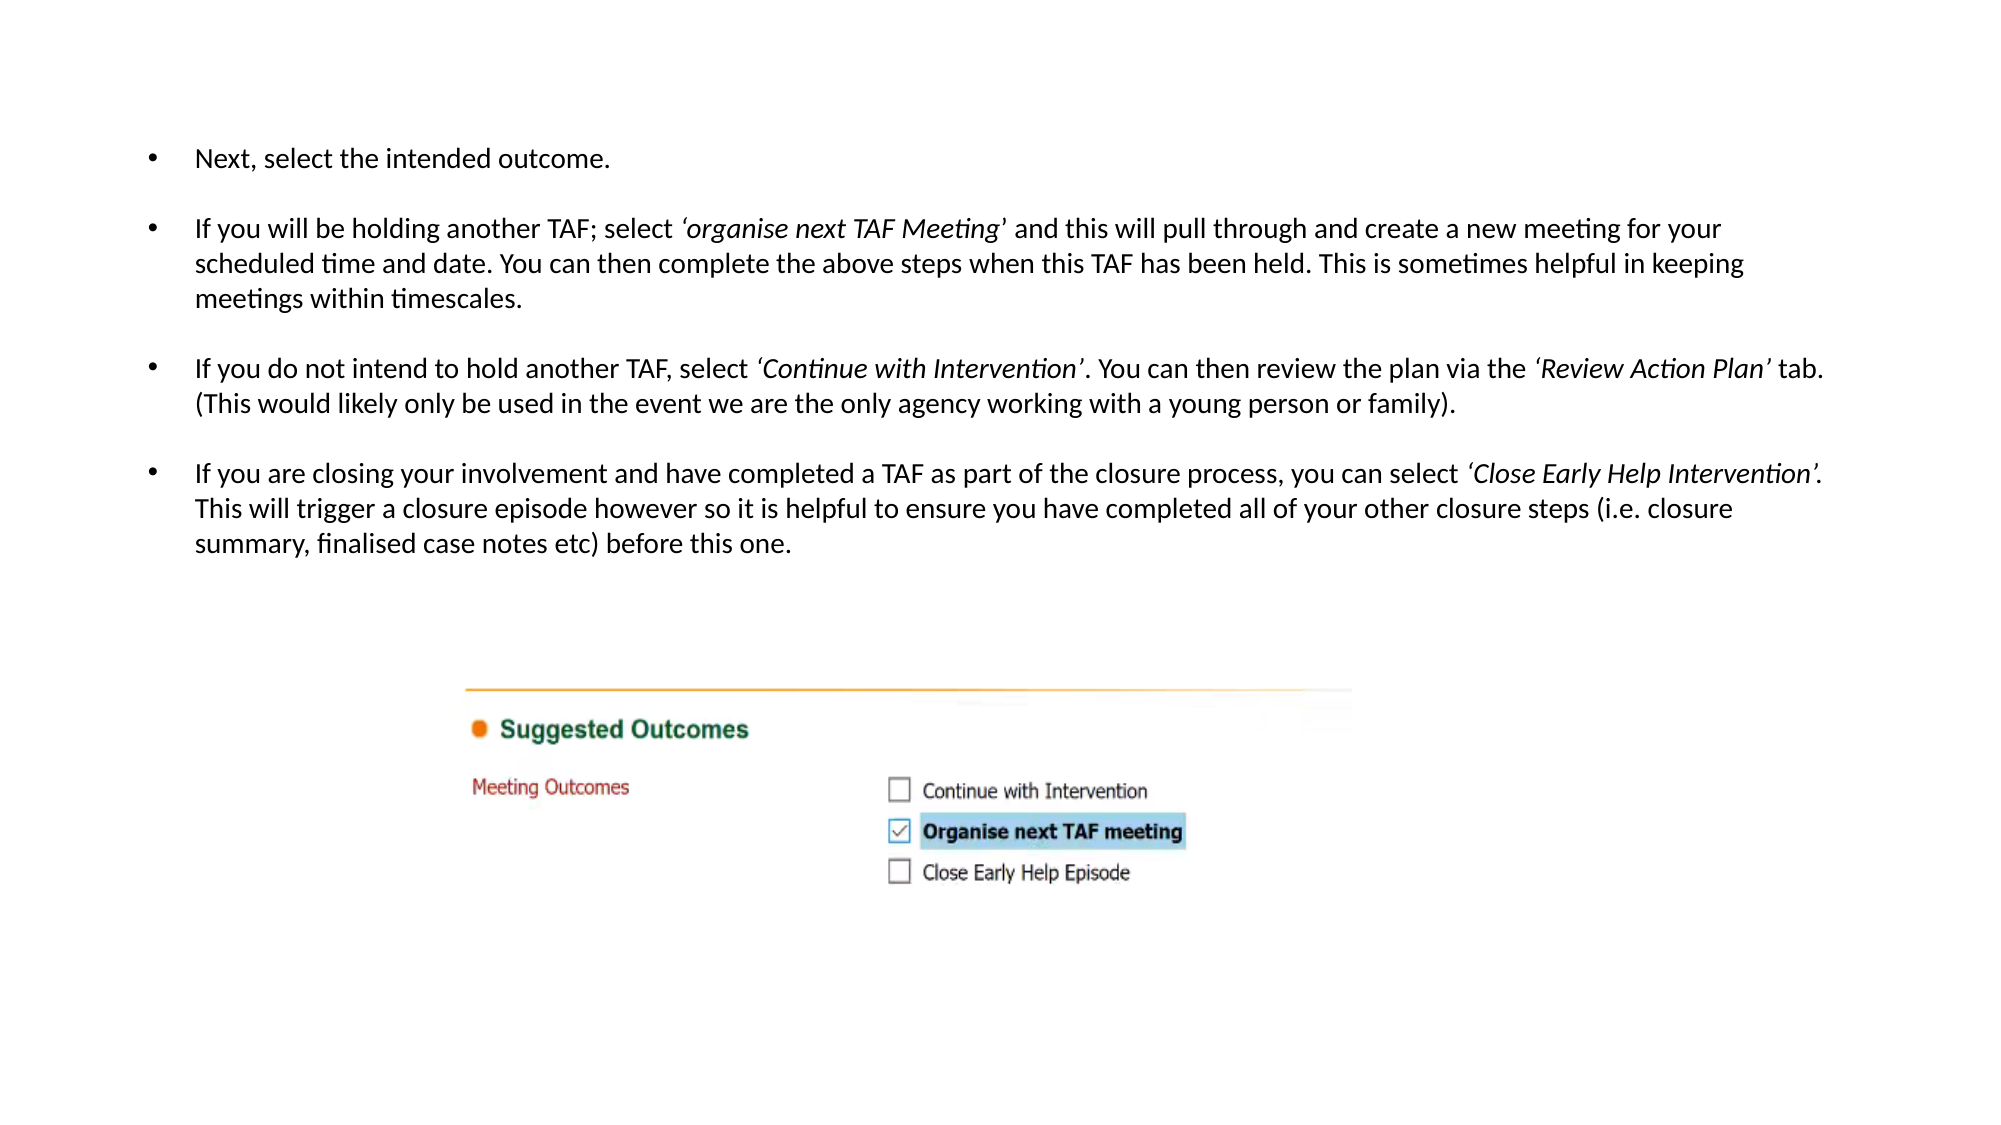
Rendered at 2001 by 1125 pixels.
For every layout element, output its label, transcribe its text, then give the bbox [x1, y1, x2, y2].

picture [453, 688, 1600, 970]
text_box Next, select the intended outcome. If you will be holding another TAF; select ‘organise next TAF Meeting’ and this will pull through and create a new meeting for your scheduled time and date. You can then complete the above steps when this TAF has been held. This is sometimes helpful in keeping meetings within timescales. If you do not intend to hold another TAF, select ‘Continue with Intervention’. You can then review the plan via the ‘Review Action Plan’ tab. (This would likely only be used in the event we are the only agency working with a young person or family). If you are closing your involvement and have completed a TAF as part of the closure process, you can select ‘Close Early Help Intervention’. This will trigger a closure episode however so it is helpful to ensure you have completed all of your other closure steps (i.e. closure summary, finalised case notes etc) before this one. [133, 132, 1862, 612]
